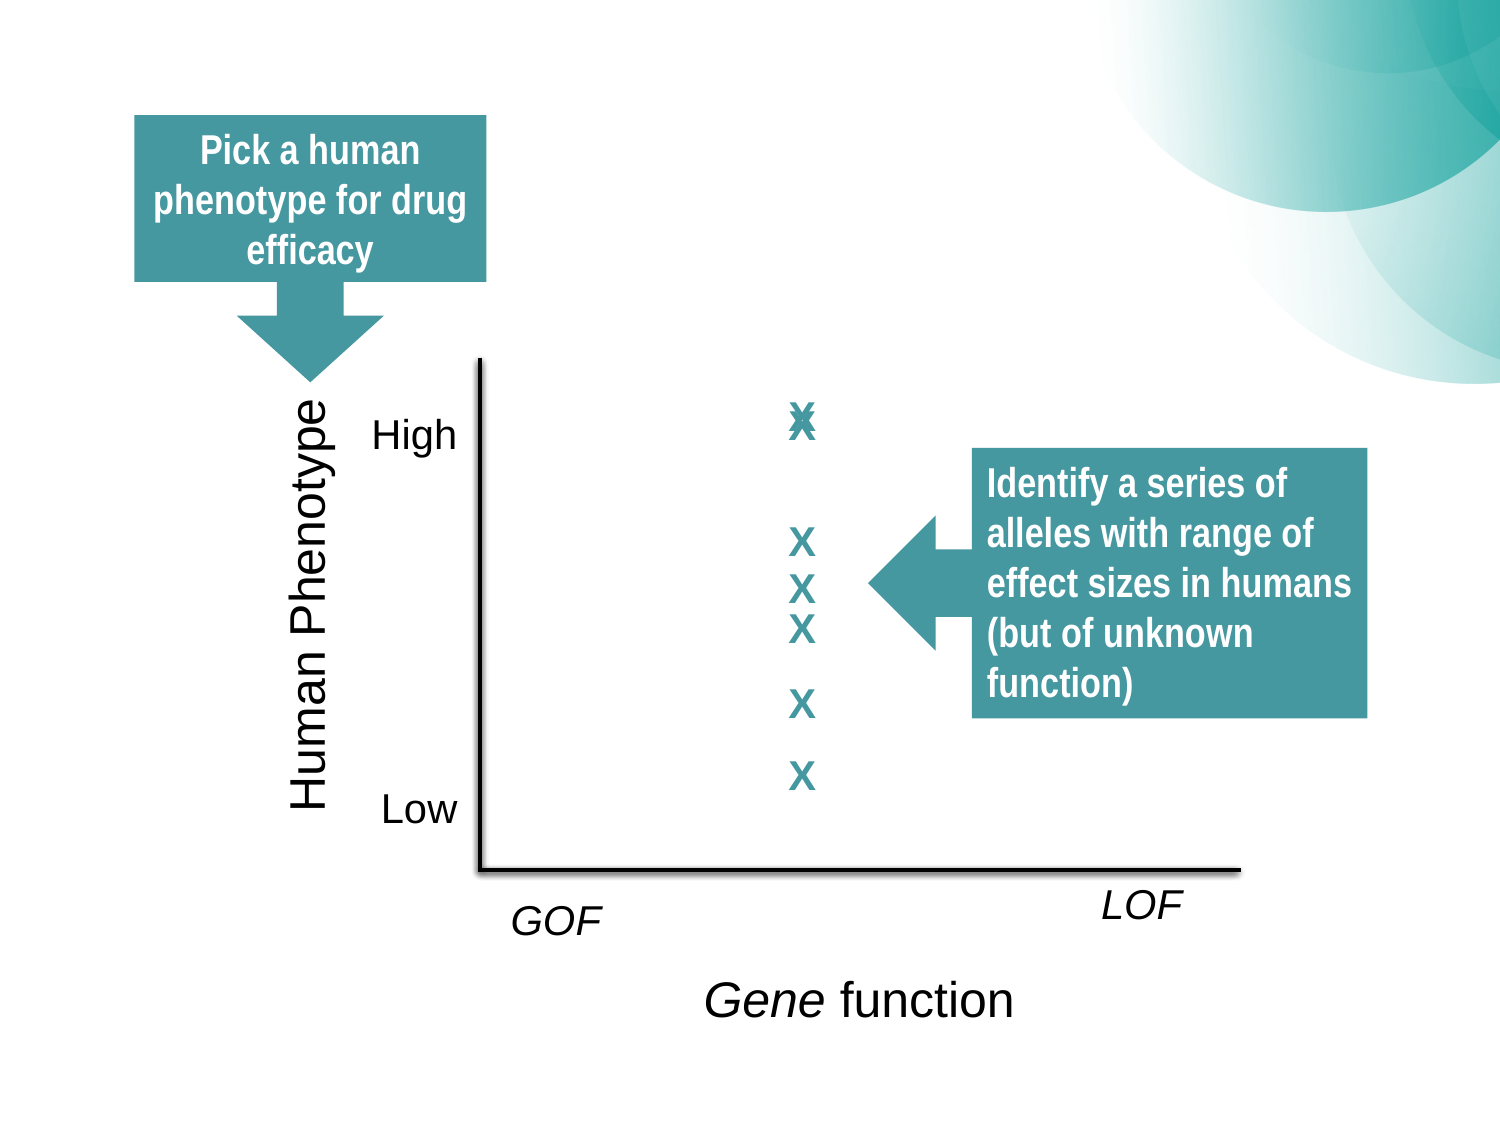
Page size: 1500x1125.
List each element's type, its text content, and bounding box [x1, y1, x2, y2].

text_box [267, 354, 1241, 953]
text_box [477, 357, 1241, 871]
text_box Gene function [688, 962, 1030, 1035]
picture [0, 0, 1500, 1125]
text_box Identify a series of alleles with range of effect sizes in humans (but of unknown function) [1245, 447, 1368, 719]
text_box Pick a human phenotype for drug efficacy [134, 115, 487, 353]
